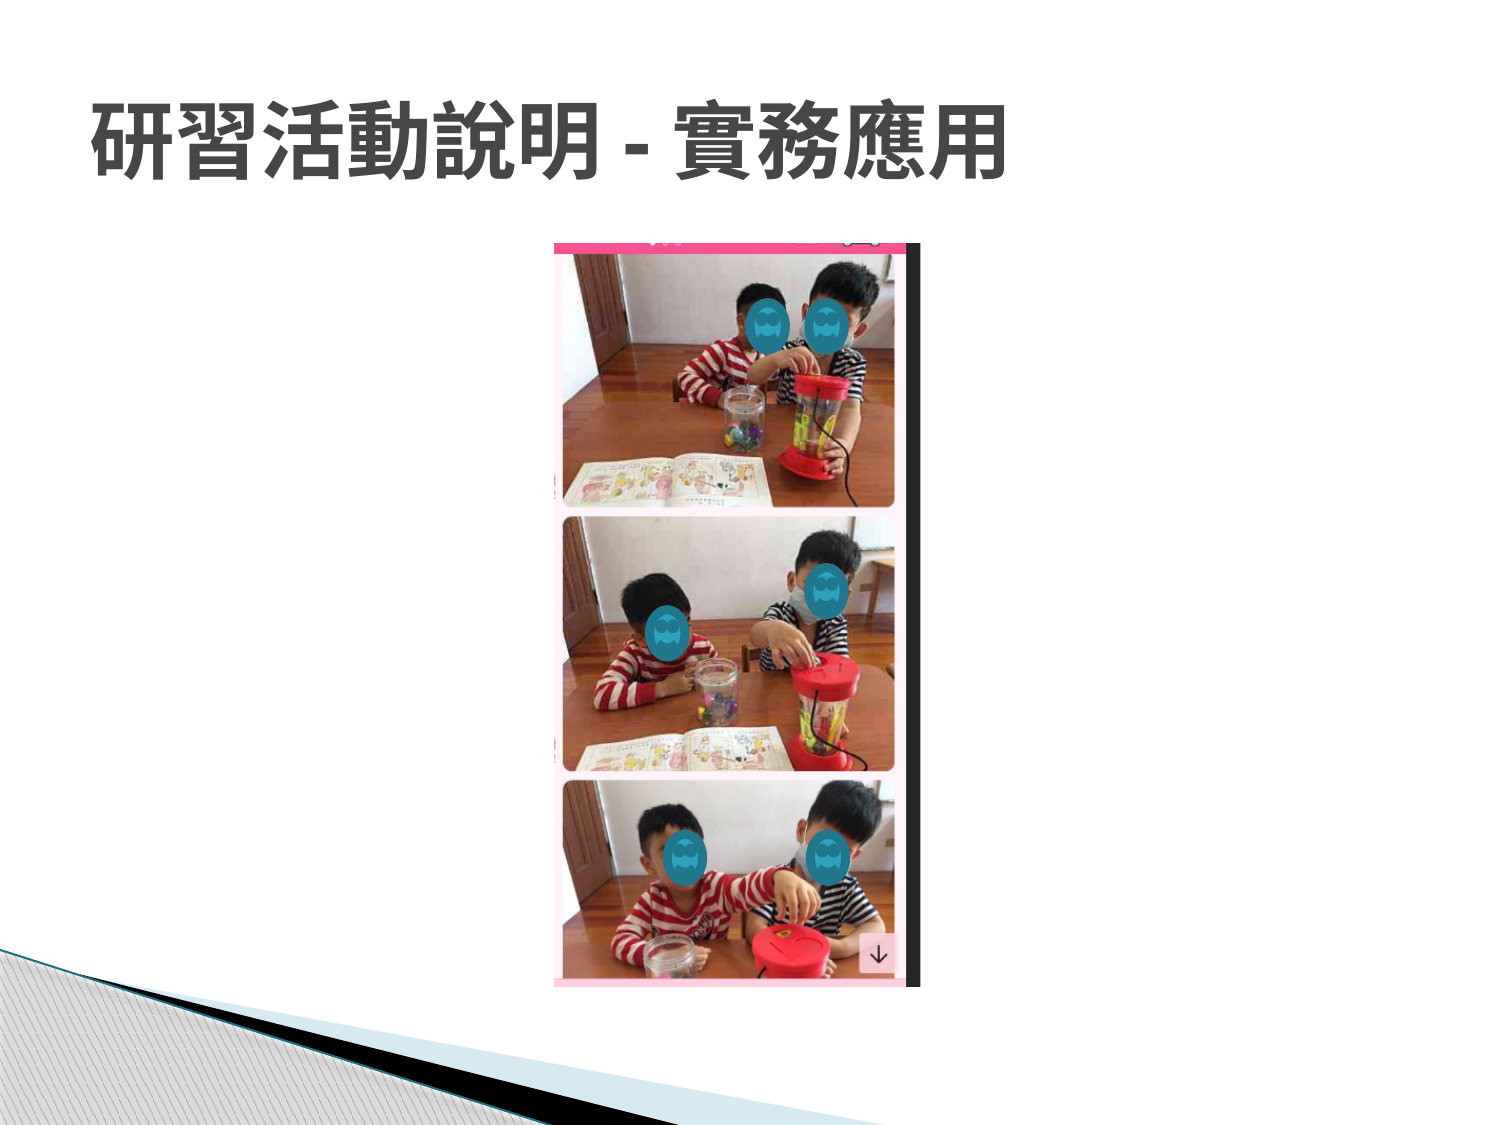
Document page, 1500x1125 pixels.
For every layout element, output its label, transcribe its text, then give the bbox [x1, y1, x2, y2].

picture [553, 243, 921, 987]
title 研習活動說明-實務應用 [75, 45, 1425, 233]
